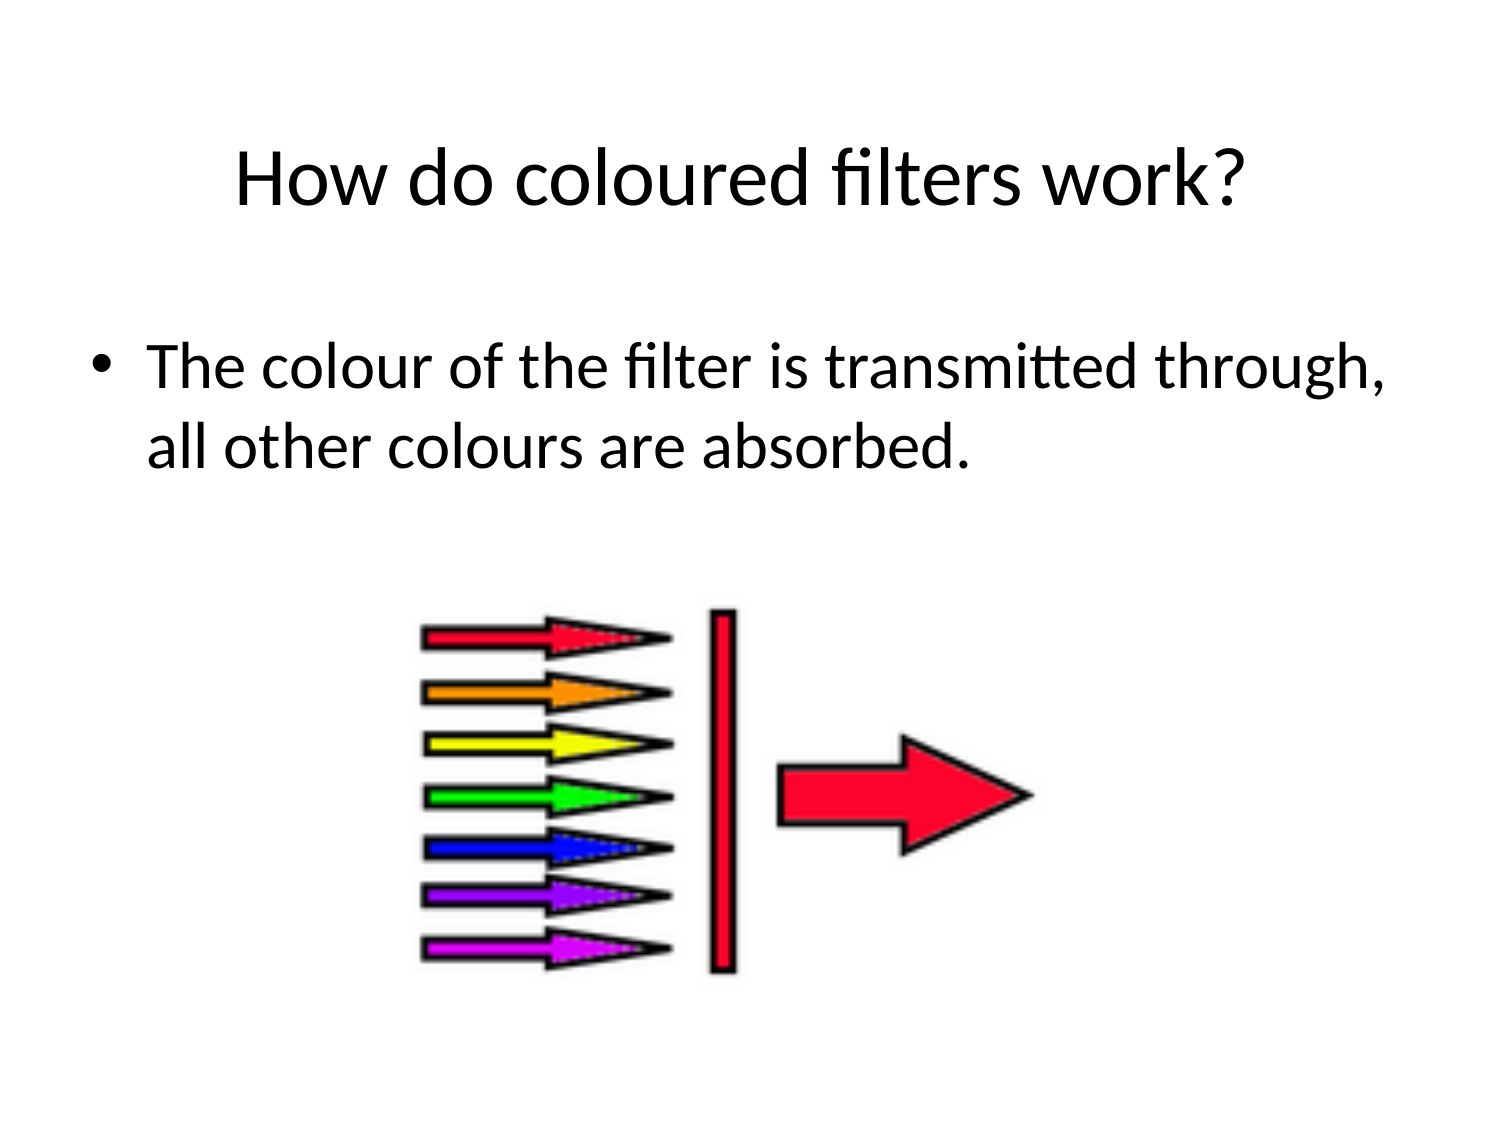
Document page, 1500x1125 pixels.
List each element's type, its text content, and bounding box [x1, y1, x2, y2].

picture [348, 574, 1084, 1012]
title How do coloured filters work? [76, 78, 1427, 266]
list The colour of the filter is transmitted through, all other colours are absorbed. [75, 314, 1425, 1024]
